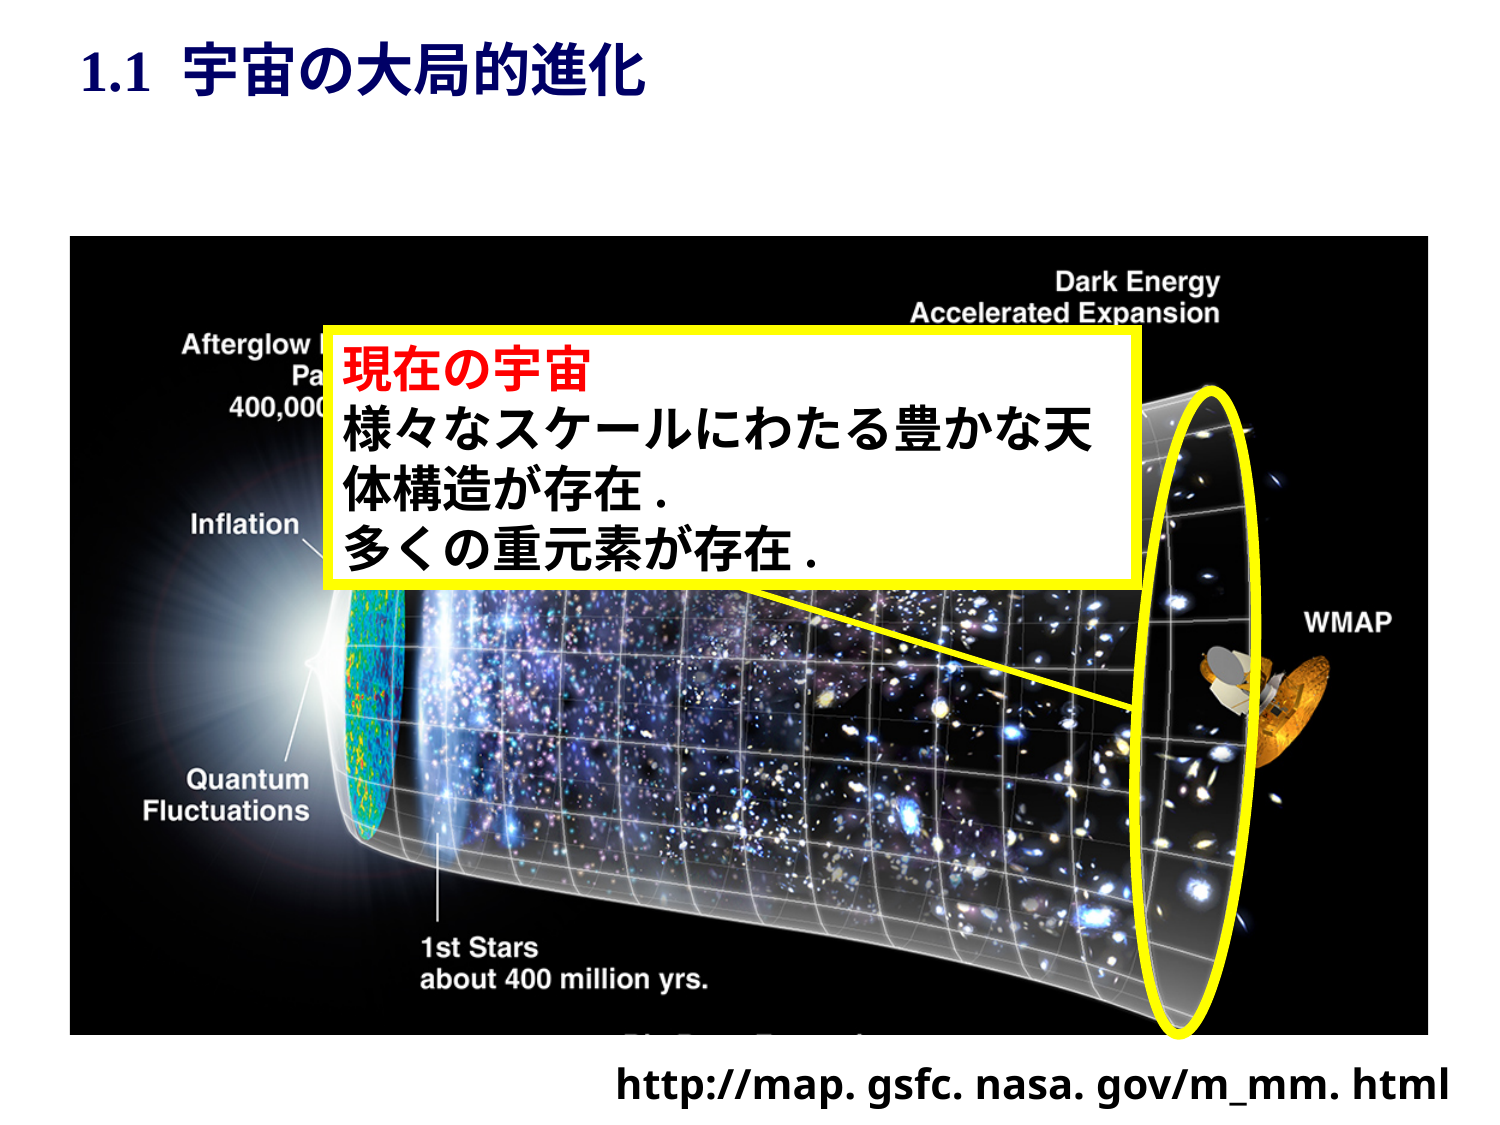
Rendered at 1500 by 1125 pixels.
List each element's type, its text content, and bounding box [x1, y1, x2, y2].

text_box 1.1 宇宙の大局的進化 [64, 25, 1114, 111]
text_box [732, 587, 1137, 713]
picture [69, 236, 1429, 1036]
text_box http://map. gsfc. nasa. gov/m_mm. html [600, 1050, 1467, 1116]
